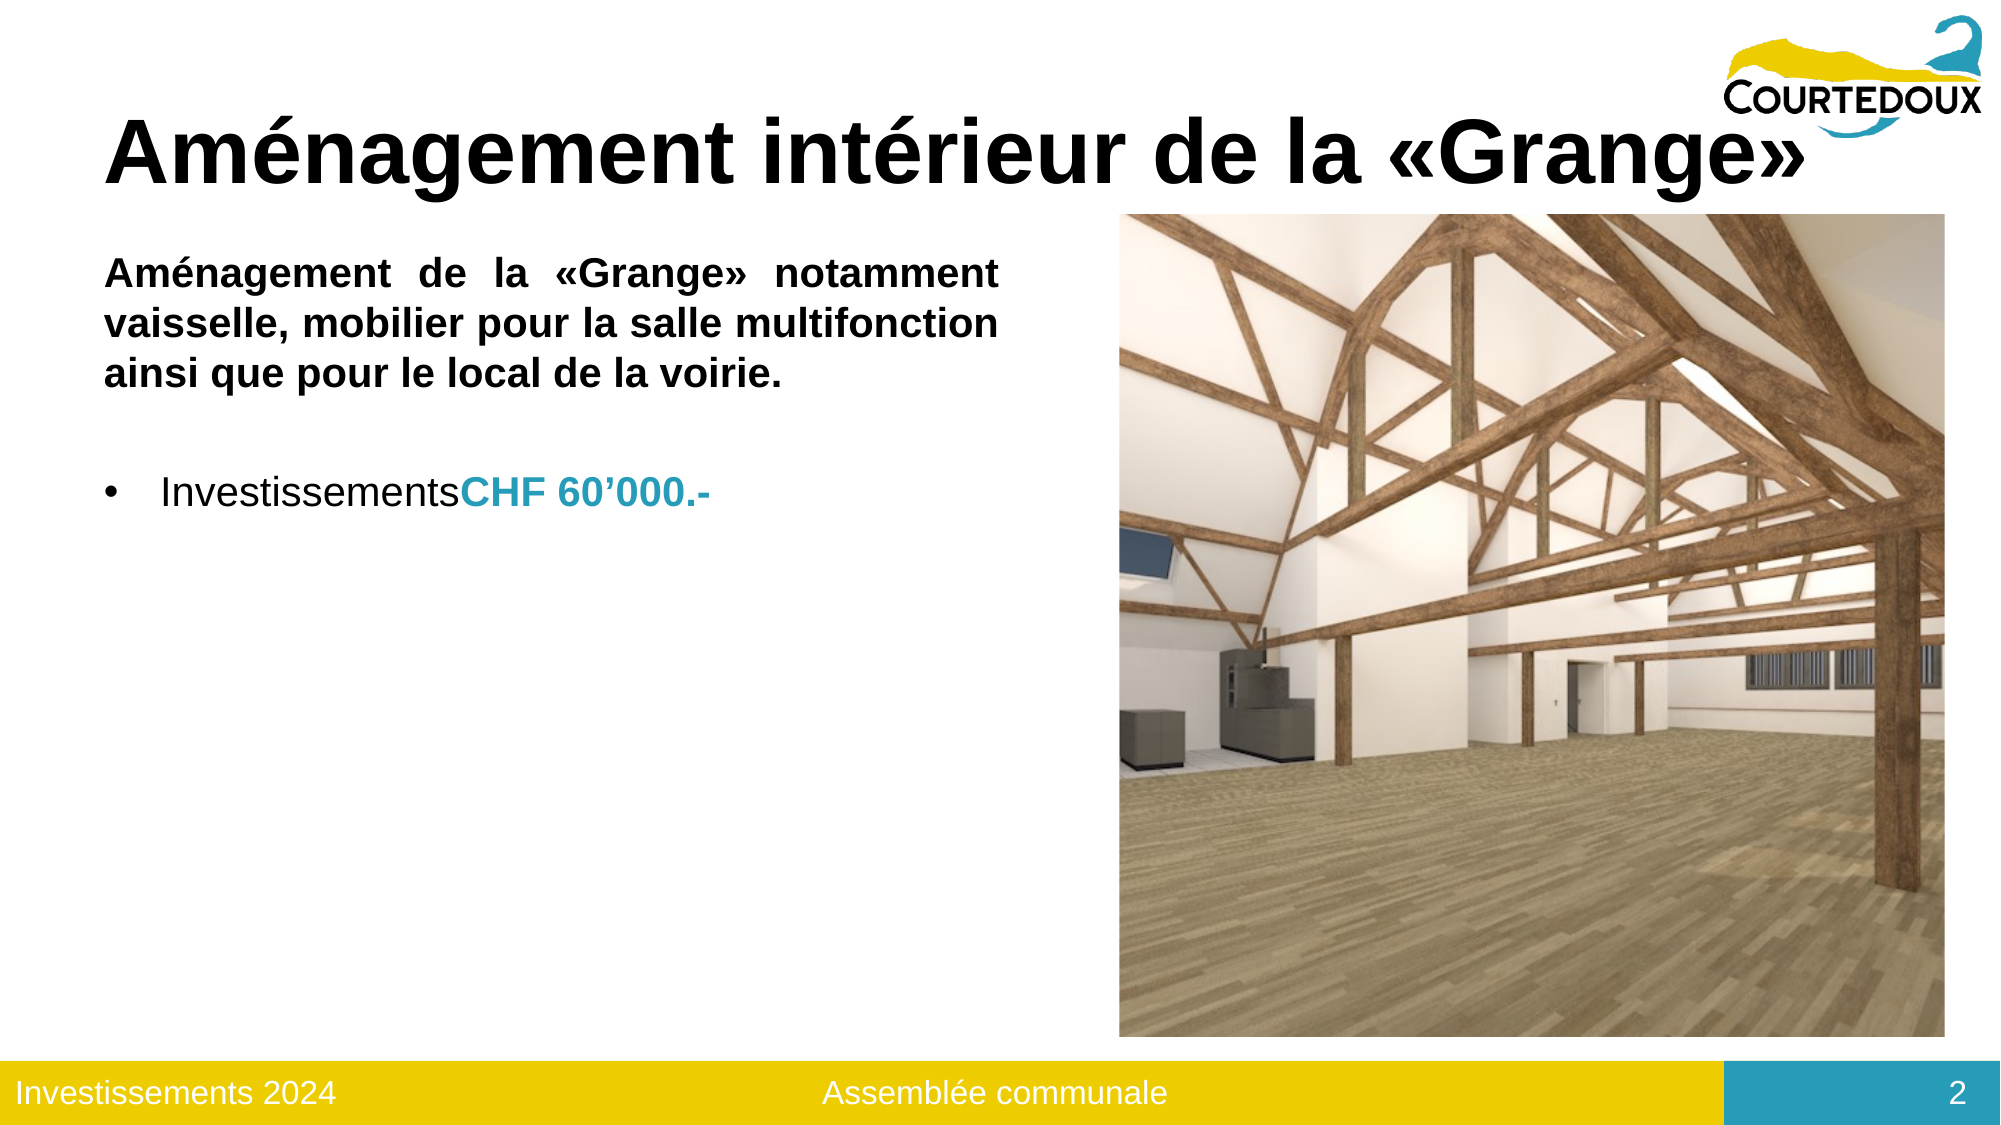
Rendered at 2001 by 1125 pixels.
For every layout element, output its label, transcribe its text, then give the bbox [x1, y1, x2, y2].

text_box [1723, 1060, 2000, 1125]
text_box Investissements 2024 [0, 1064, 538, 1119]
text_box Assemblée communale [731, 1064, 1269, 1119]
text_box Aménagement de la «Grange» notamment vaisselle, mobilier pour la salle multifonction ainsi que pour le local de la voirie. Investissements CHF 60’000.- [88, 178, 1015, 658]
text_box Aménagement intérieur de la «Grange» [88, 84, 1848, 210]
text_box [0, 1060, 1723, 1125]
picture [1119, 214, 1945, 1037]
picture [1724, 15, 1982, 138]
slide_number 2 [1531, 1060, 1982, 1121]
